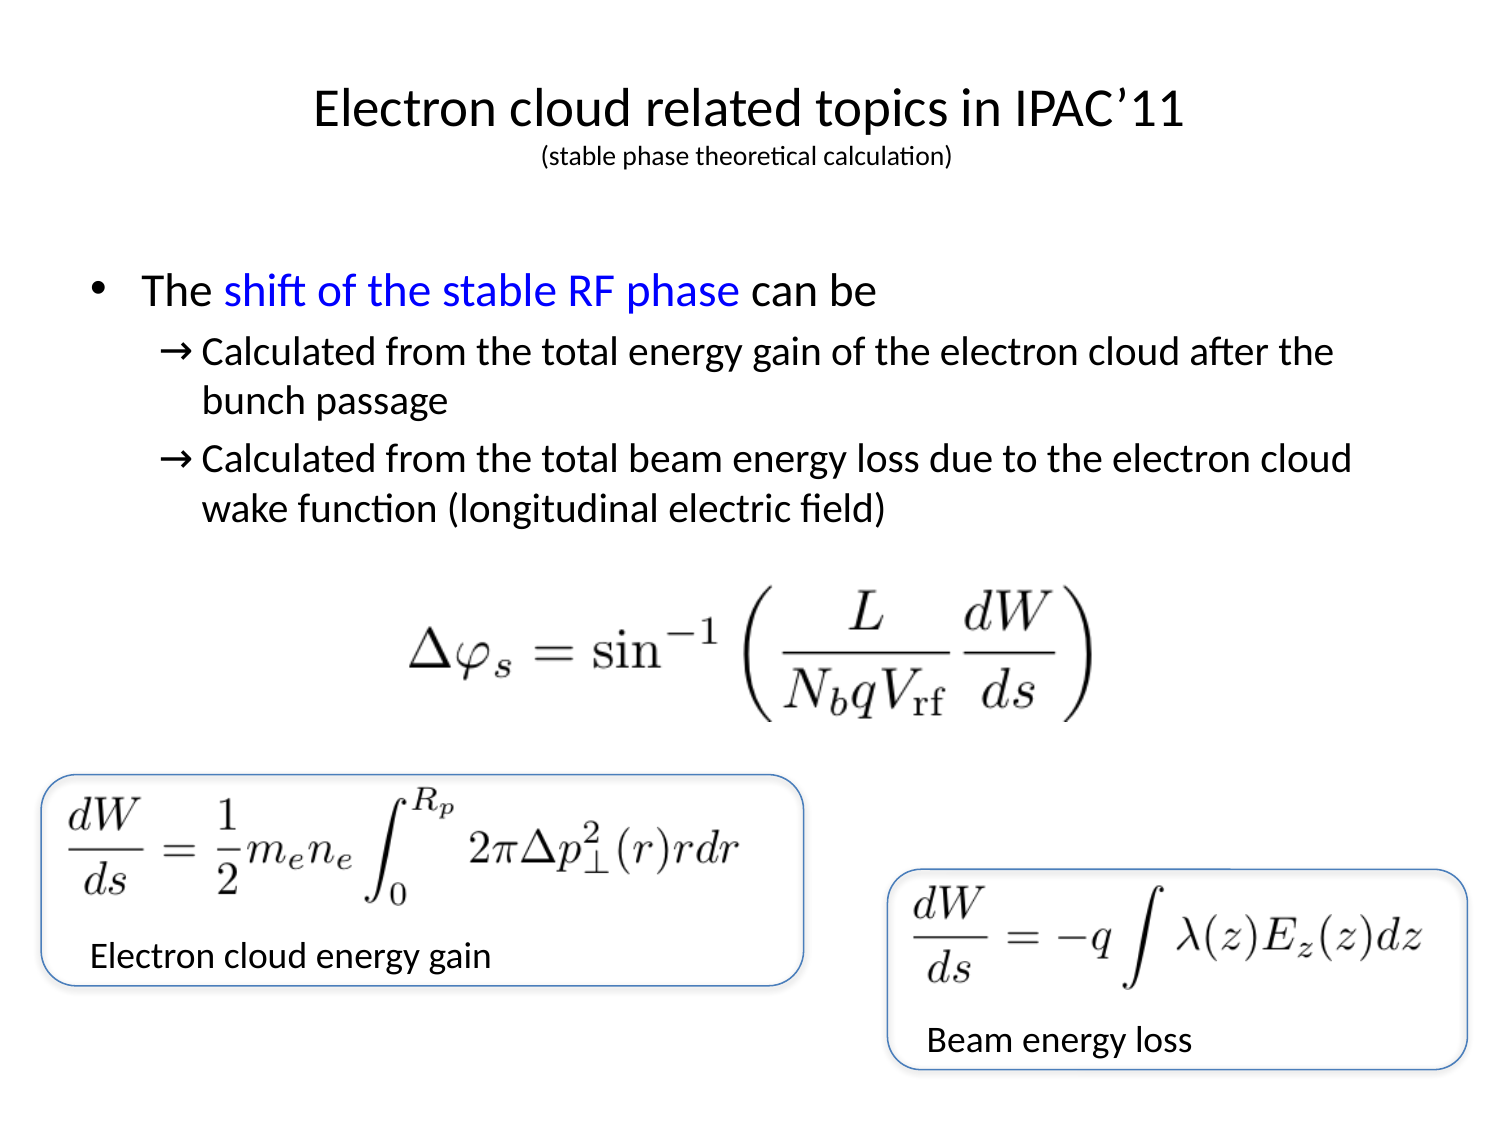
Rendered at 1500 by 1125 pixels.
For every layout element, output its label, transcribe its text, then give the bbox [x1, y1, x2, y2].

text_box [886, 868, 1469, 1071]
picture [408, 581, 1095, 723]
picture [911, 883, 1426, 990]
list The shift of the stable RF phase can be Calculated from the total energy gain of the electron cloud after the bunch passage Calculated from the total beam energy loss due to the electron cloud wake function (longitudinal electric field) [75, 251, 1425, 540]
picture [65, 785, 742, 906]
text_box [40, 773, 805, 987]
title Electron cloud related topics in IPAC’11 (stable phase theoretical calculation) [75, 62, 1426, 180]
